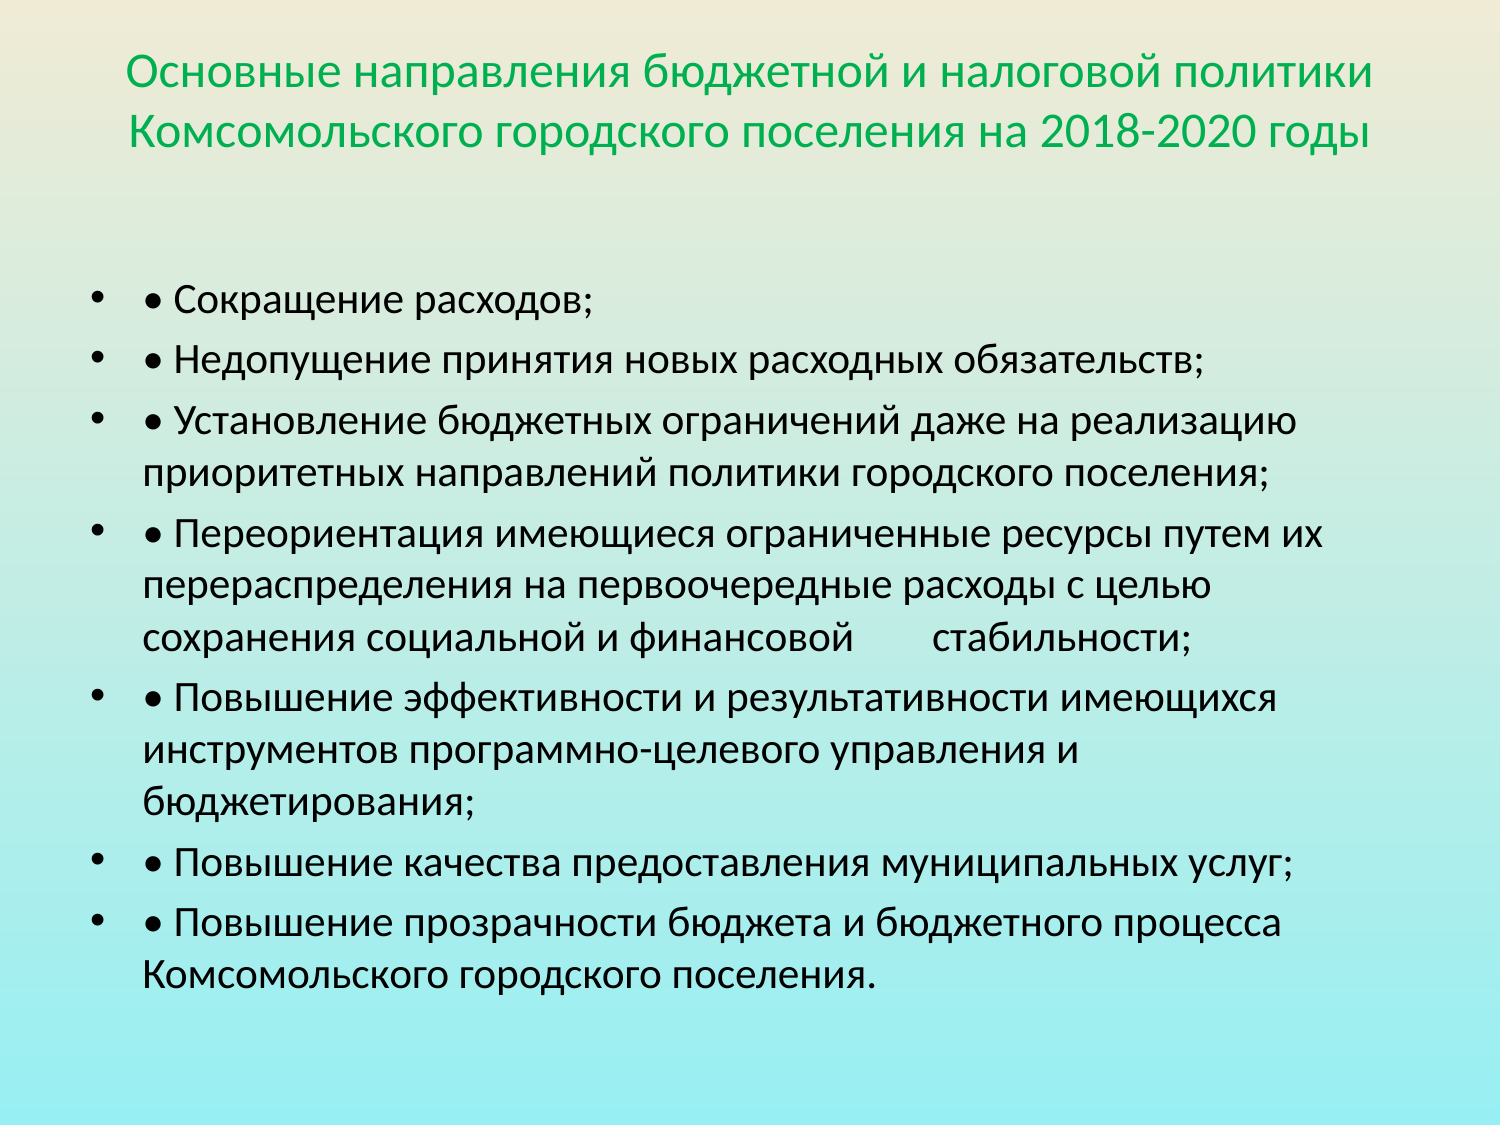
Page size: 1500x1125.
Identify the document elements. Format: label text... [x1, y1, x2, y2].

list • Сокращение расходов; • Недопущение принятия новых расходных обязательств; • Установление бюджетных ограничений даже на реализацию приоритетных направлений политики городского поселения; • Переориентация имеющиеся ограниченные ресурсы путем их перераспределения на первоочередные расходы с целью сохранения социальной и финансовой стабильности; • Повышение эффективности и результативности имеющихся инструментов программно-целевого управления и бюджетирования; • Повышение качества предоставления муниципальных услуг; • Повышение прозрачности бюджета и бюджетного процесса Комсомольского городского поселения. [75, 262, 1425, 1005]
title Основные направления бюджетной и налоговой политики Комсомольского городского поселения на 2018-2020 годы [75, 45, 1425, 149]
